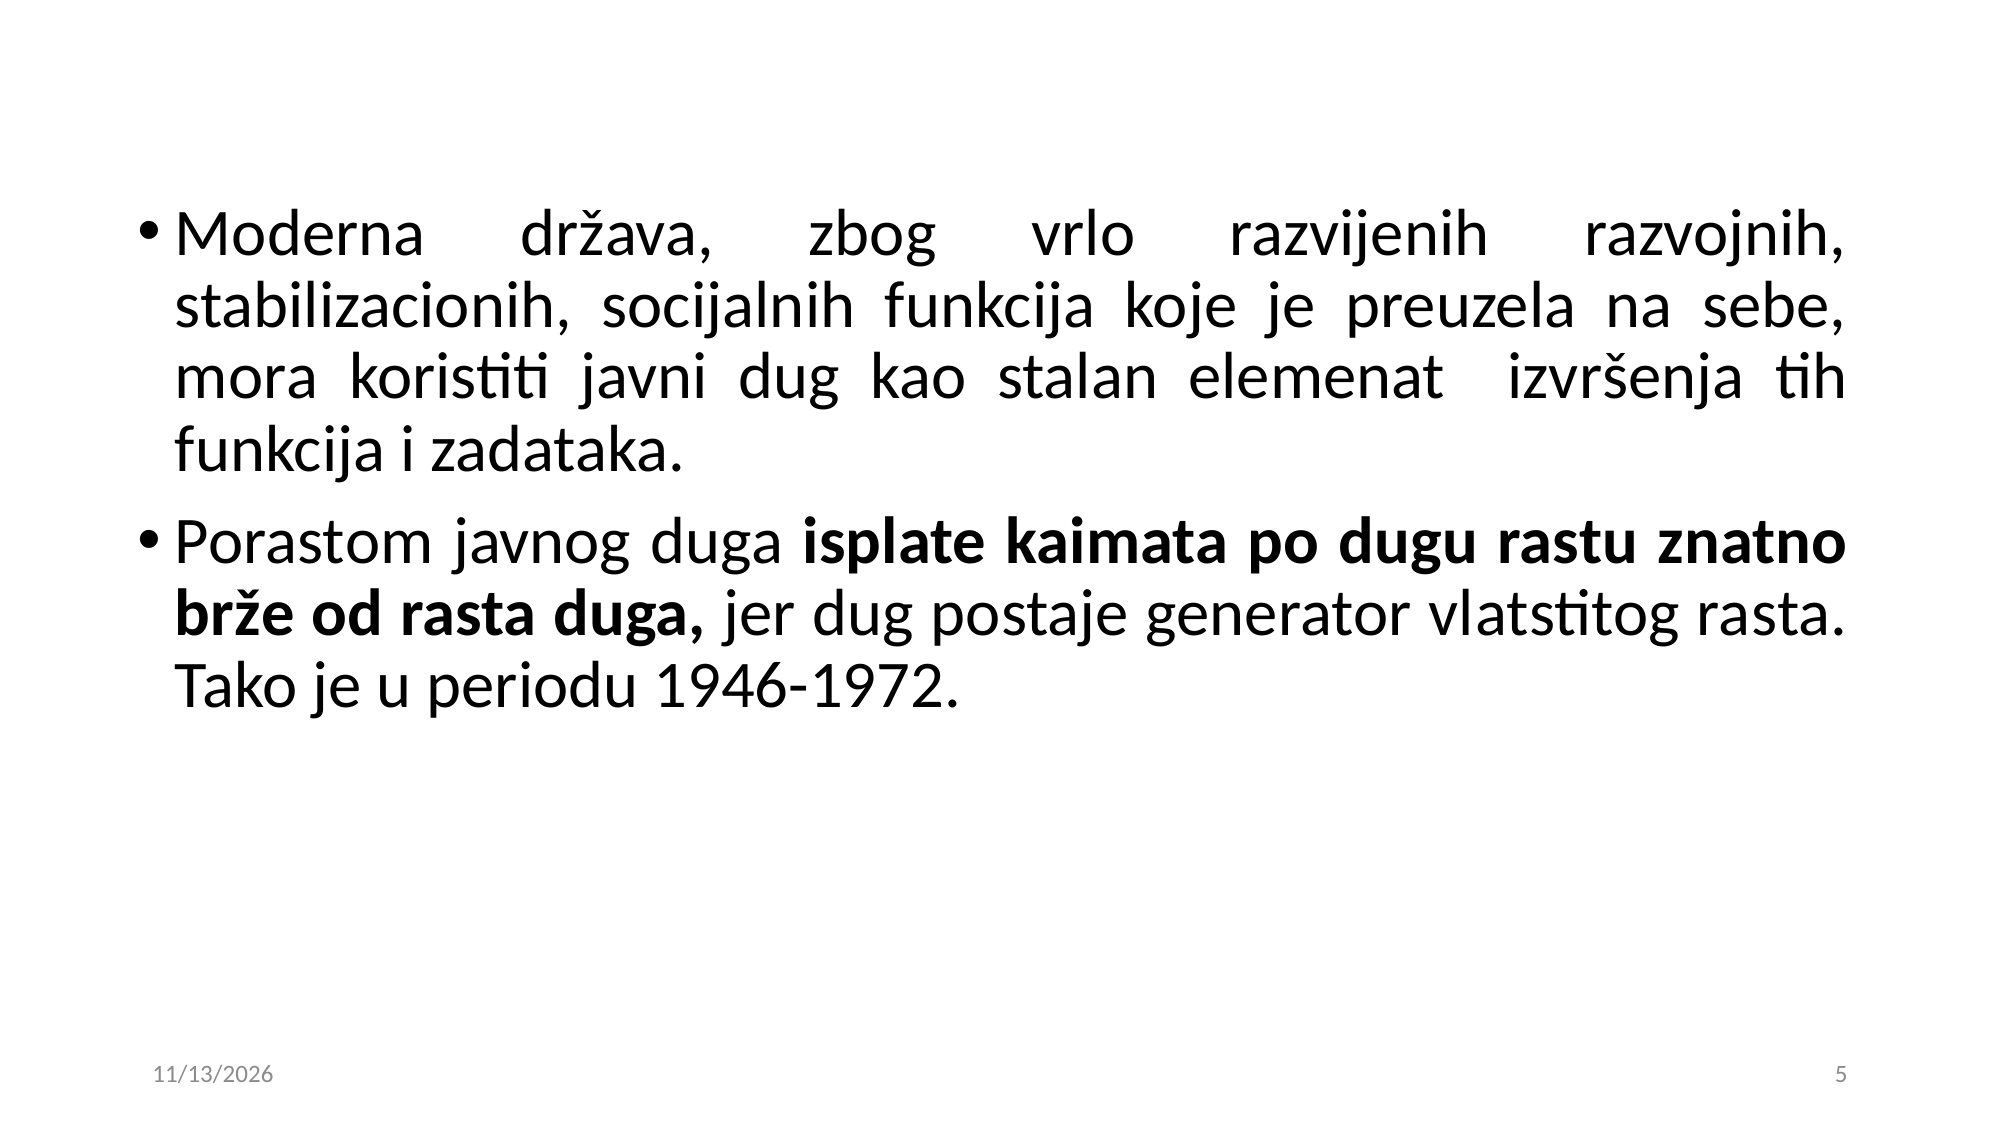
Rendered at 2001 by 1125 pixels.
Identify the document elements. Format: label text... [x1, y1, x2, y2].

slide_number 5 [1412, 1042, 1863, 1103]
slide_number 15. 01. 2019 [137, 1042, 588, 1103]
list Moderna država, zbog vrlo razvijenih razvojnih, stabilizacionih, socijalnih funkcija koje je preuzela na sebe, mora koristiti javni dug kao stalan elemenat izvršenja tih funkcija i zadataka. Porastom javnog duga isplate kaimata po dugu rastu znatno brže od rasta duga, jer dug postaje generator vlatstitog rasta. Tako je u periodu 1946-1972. [122, 190, 1863, 1014]
